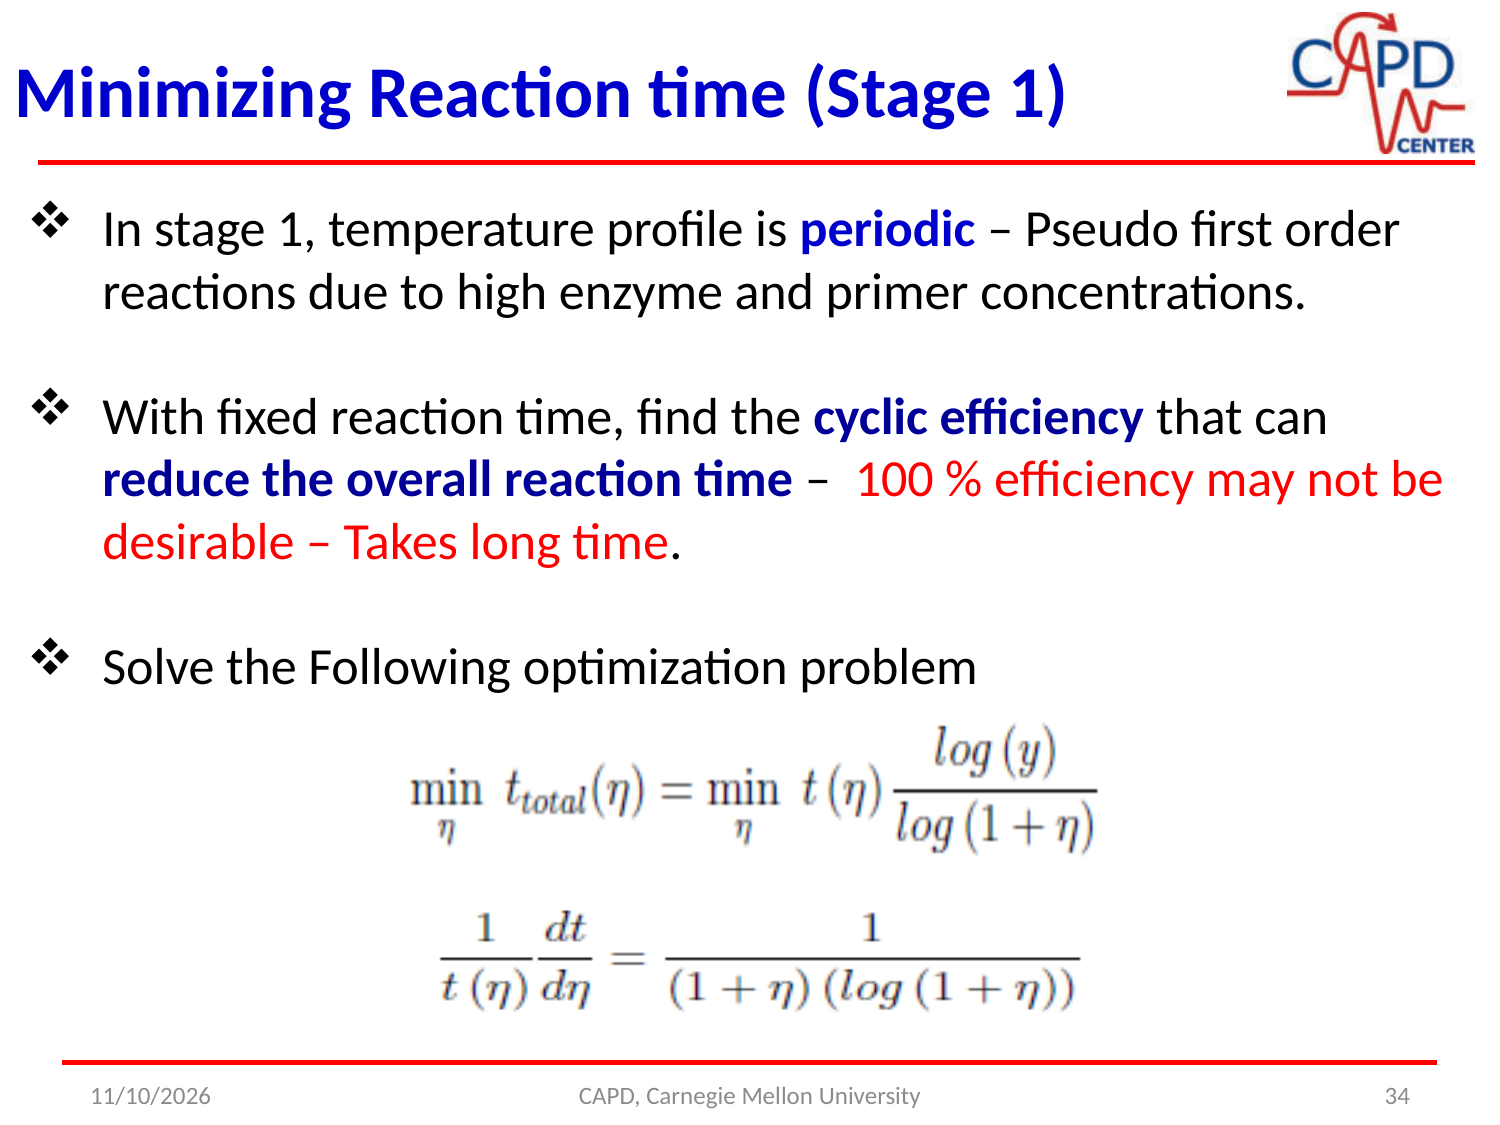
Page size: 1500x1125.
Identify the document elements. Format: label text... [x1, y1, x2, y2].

footer CAPD, Carnegie Mellon University [512, 1065, 988, 1125]
picture [1287, 12, 1475, 154]
text_box Minimizing Reaction time (Stage 1) [0, 37, 1438, 140]
picture [399, 712, 1113, 1051]
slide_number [75, 1065, 425, 1125]
text_box In stage 1, temperature profile is periodic – Pseudo first order reactions due to high enzyme and primer concentrations. With fixed reaction time, find the cyclic efficiency that can reduce the overall reaction time – 100 % efficiency may not be desirable – Takes long time. Solve the Following optimization problem [12, 187, 1475, 702]
slide_number 34 [1074, 1065, 1425, 1125]
